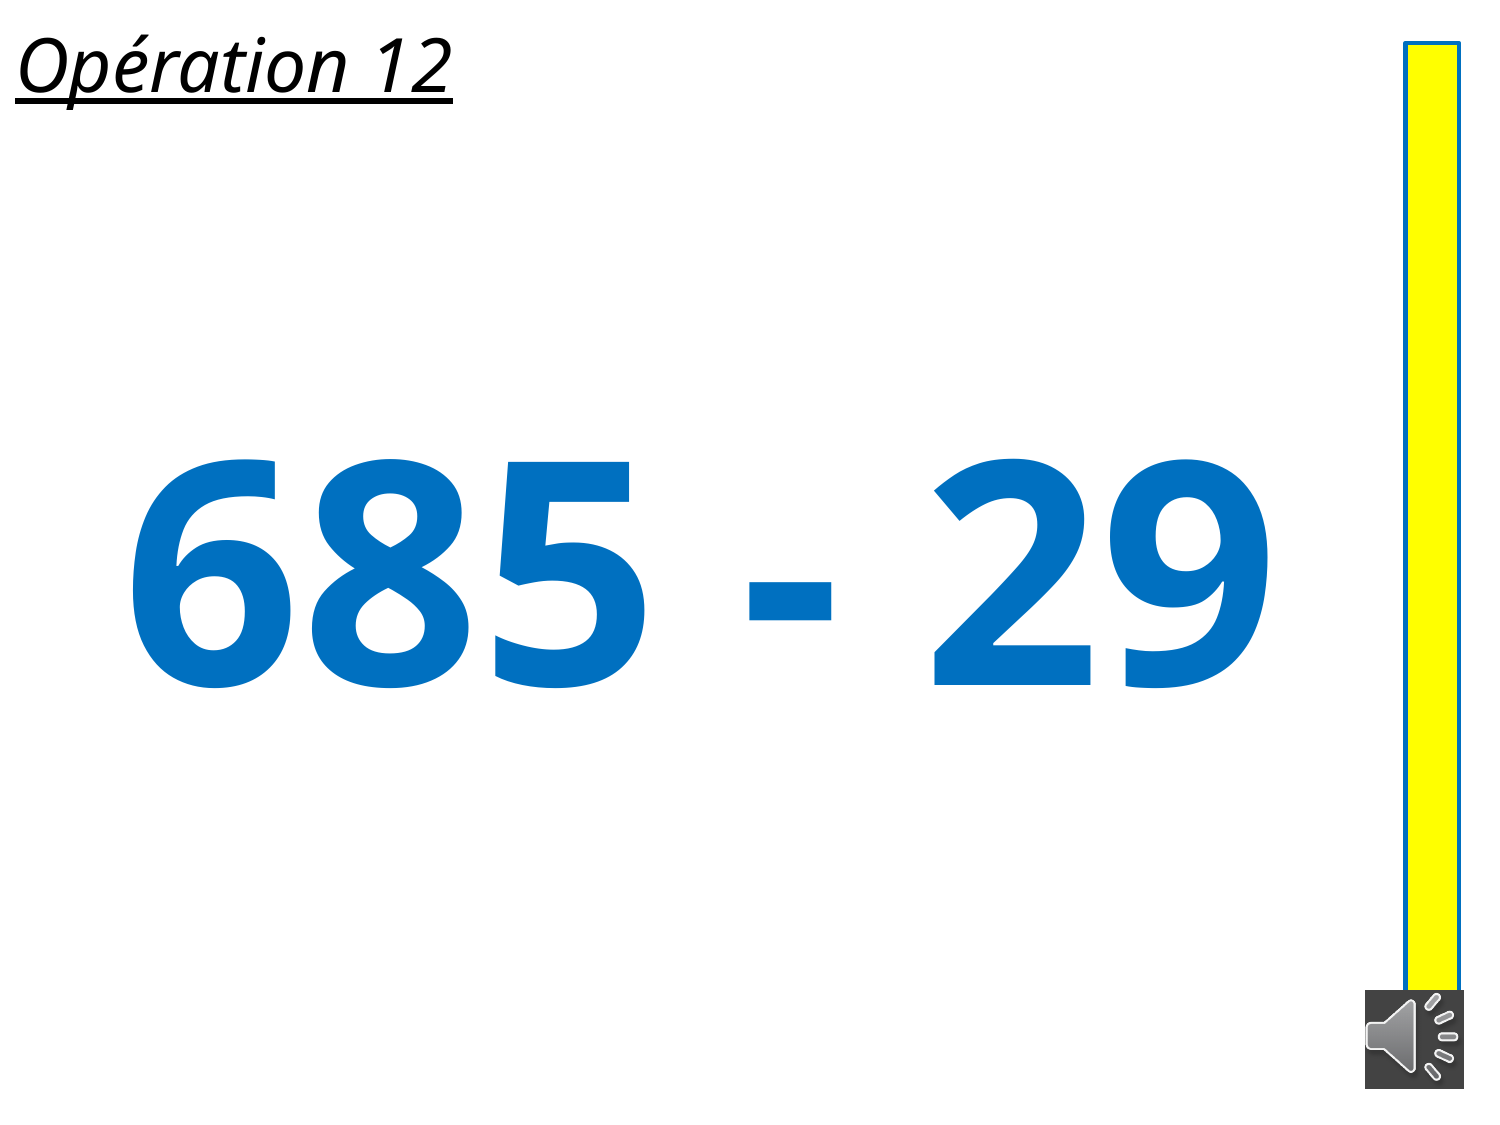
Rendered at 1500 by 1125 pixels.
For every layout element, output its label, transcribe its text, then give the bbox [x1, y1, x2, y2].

text_box 685 - 29 [0, 365, 1403, 756]
picture [1364, 989, 1465, 1090]
title Opération 12 [0, 0, 502, 126]
text_box [1403, 41, 1461, 987]
